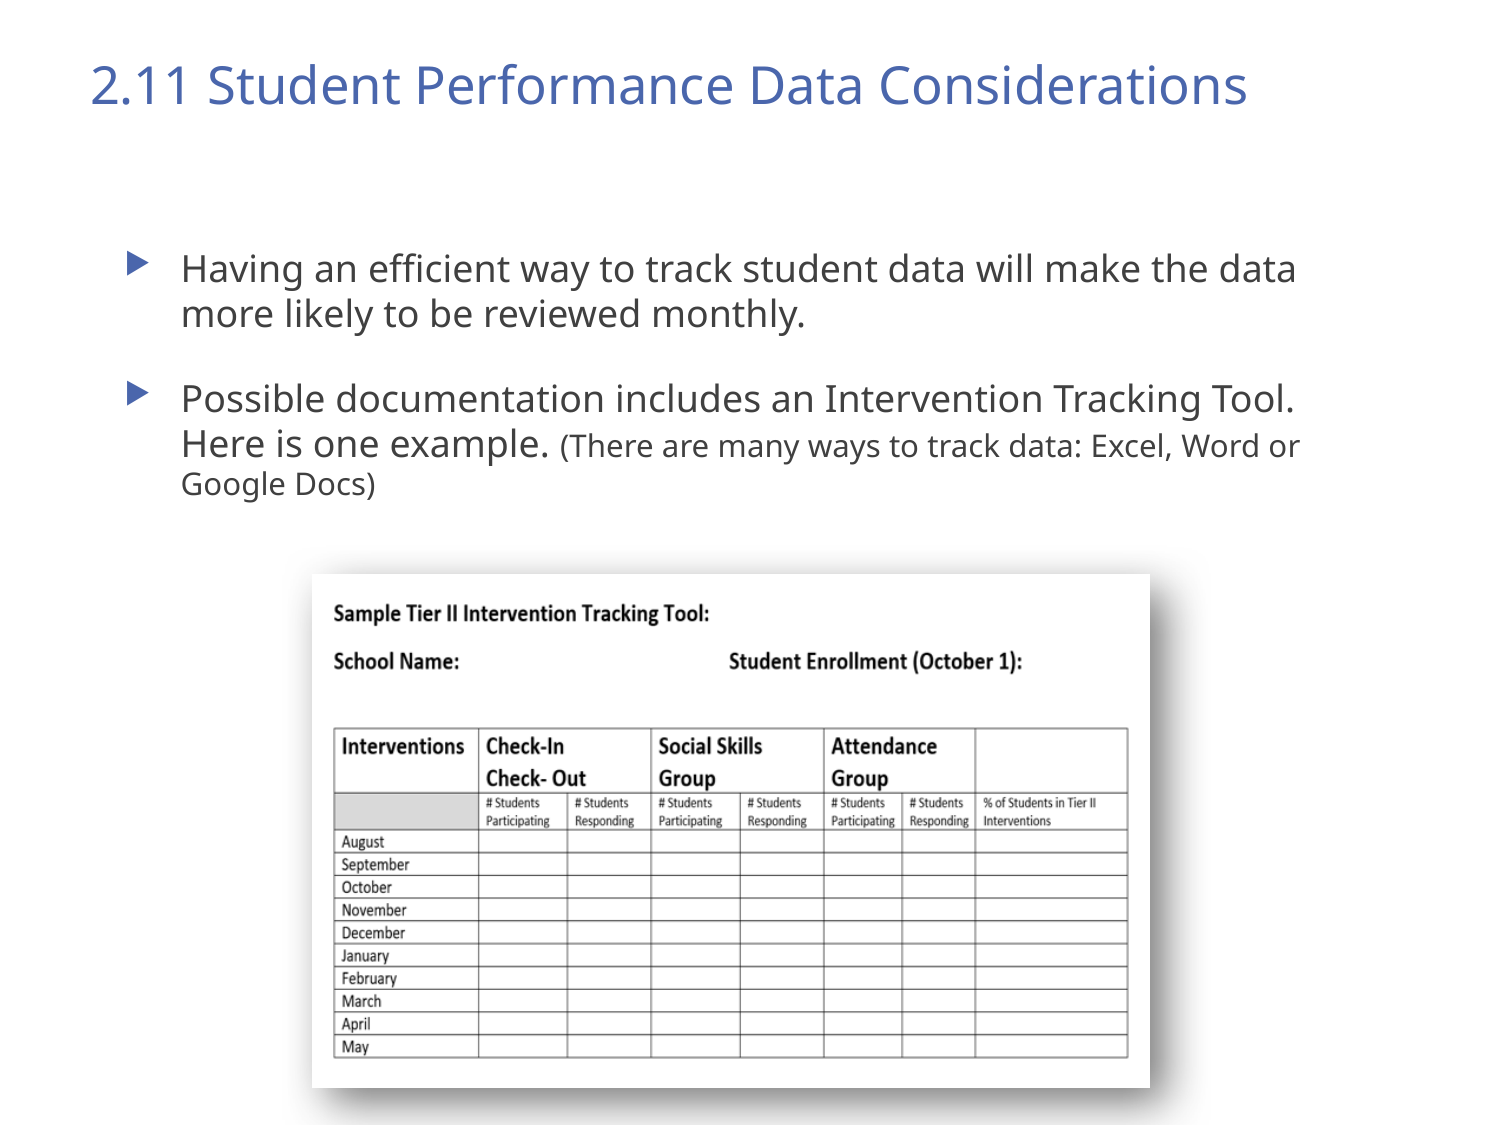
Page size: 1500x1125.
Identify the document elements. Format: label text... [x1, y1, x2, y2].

picture [311, 574, 1151, 1088]
title 2.11 Student Performance Data Considerations [75, 44, 1307, 161]
list Having an efficient way to track student data will make the data more likely to be reviewed monthly. Possible documentation includes an Intervention Tracking Tool. Here is one example. (There are many ways to track data: Excel, Word or Google Docs) [109, 237, 1404, 773]
